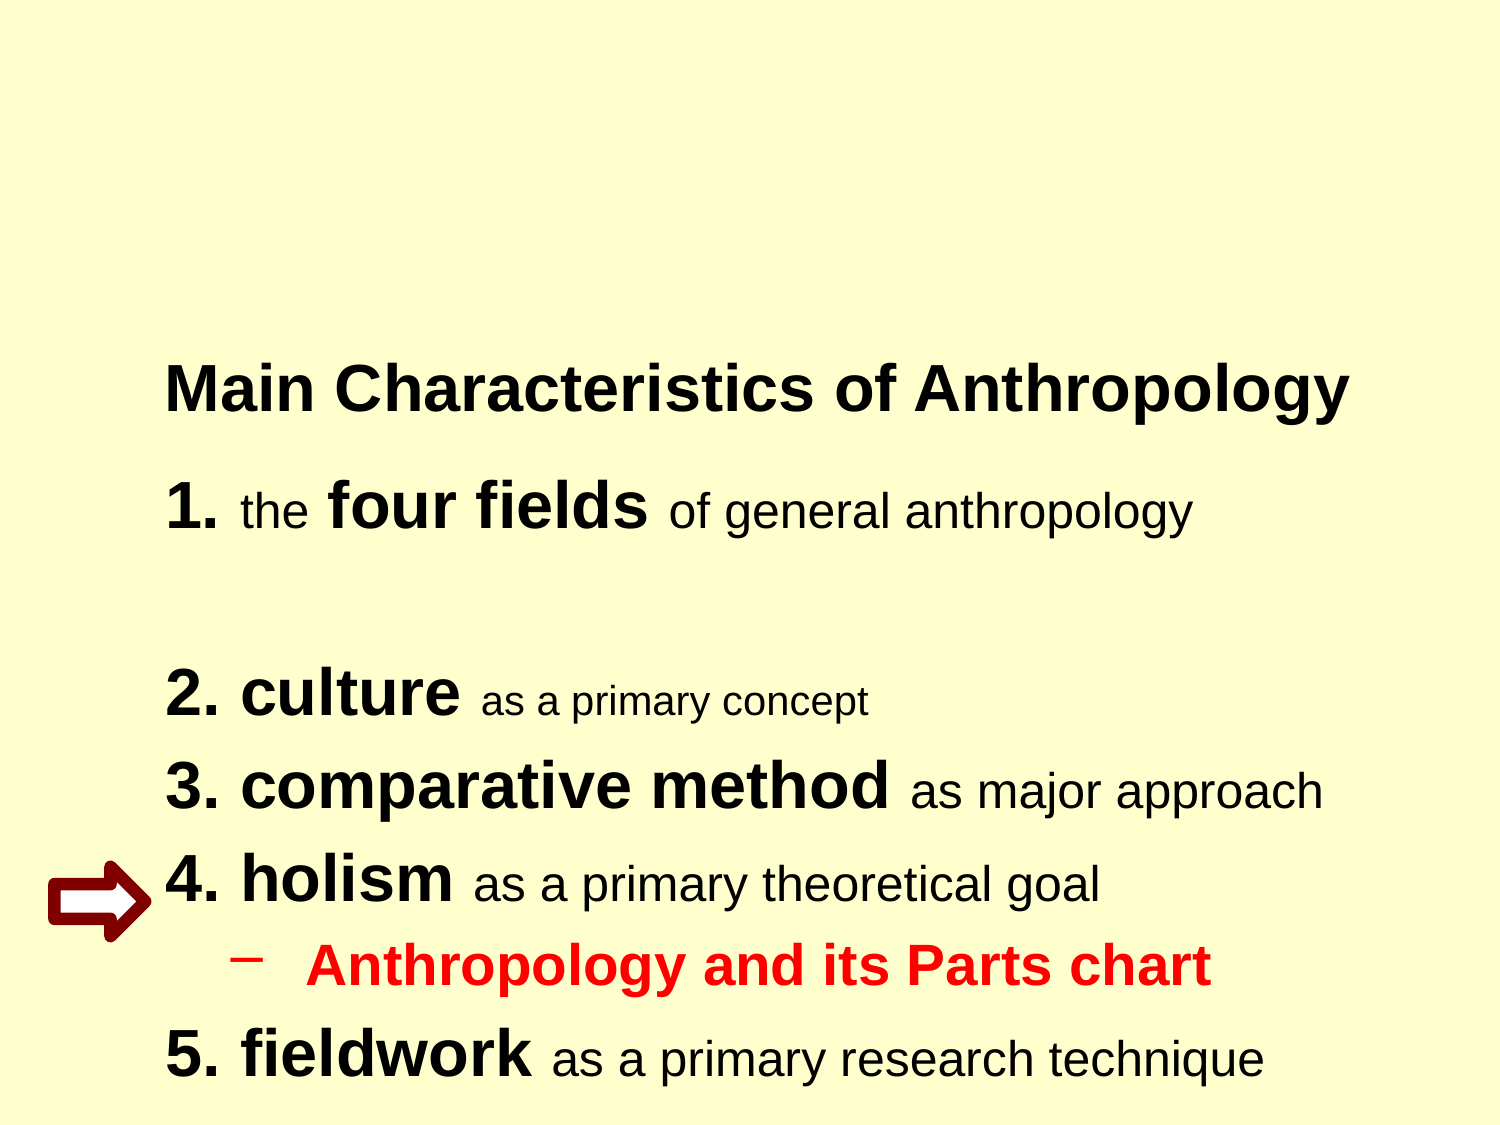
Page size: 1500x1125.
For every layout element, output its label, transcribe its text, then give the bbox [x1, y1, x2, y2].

text_box [54, 866, 146, 937]
text_box Main Characteristics of Anthropology [74, 262, 1425, 508]
subtitle 1. the four fields of general anthropology culture as a primary concept comparative method as major approach holism as a primary theoretical goal Anthropology and its Parts chart fieldwork as a primary research technique [149, 508, 1404, 1123]
